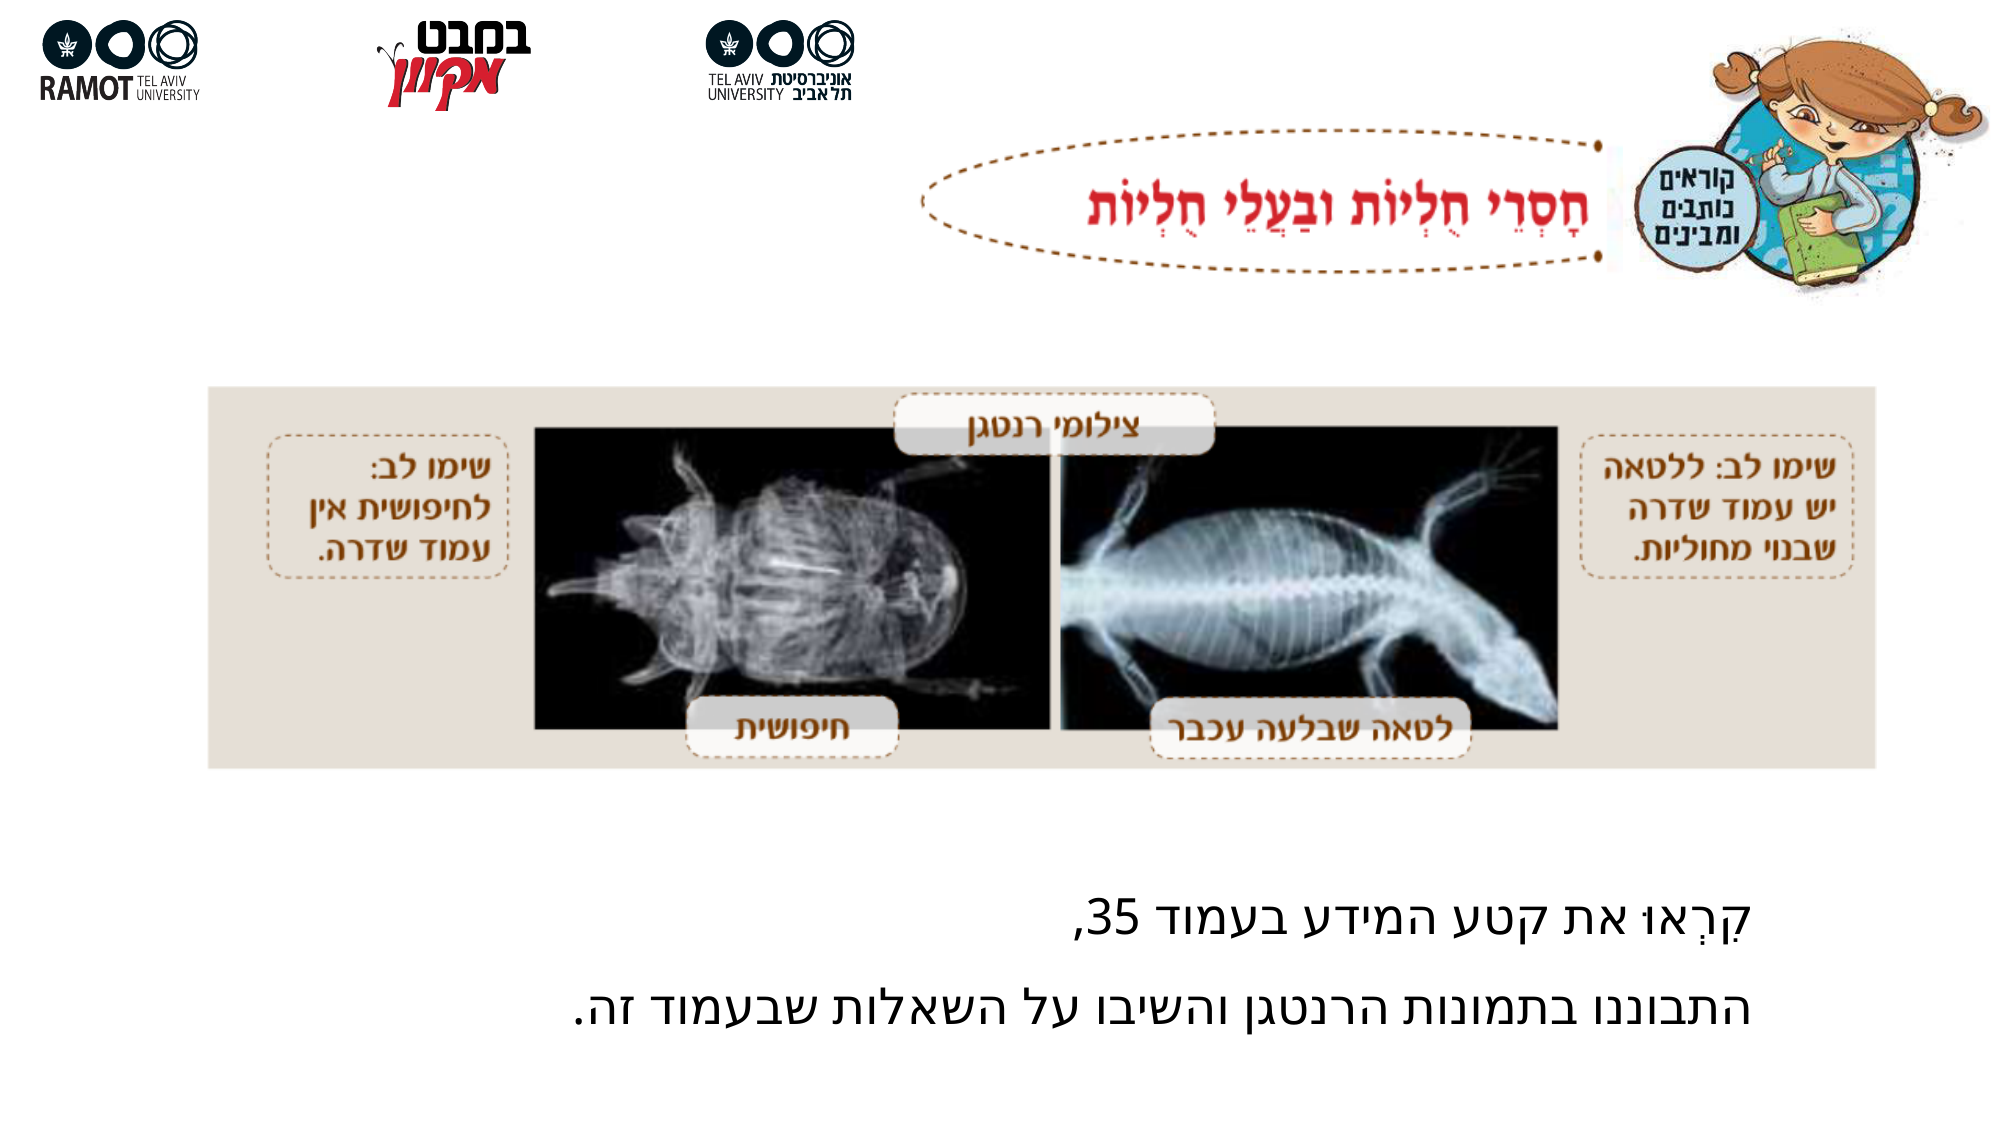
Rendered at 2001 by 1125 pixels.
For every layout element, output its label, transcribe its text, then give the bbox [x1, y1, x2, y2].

picture [207, 385, 1877, 772]
picture [914, 18, 2000, 310]
picture [37, 18, 857, 113]
text_box קִרְאוּ את קטע המידע בעמוד 35, התבוננו בתמונות הרנטגן והשיבו על השאלות שבעמוד זה. [277, 846, 1769, 1042]
